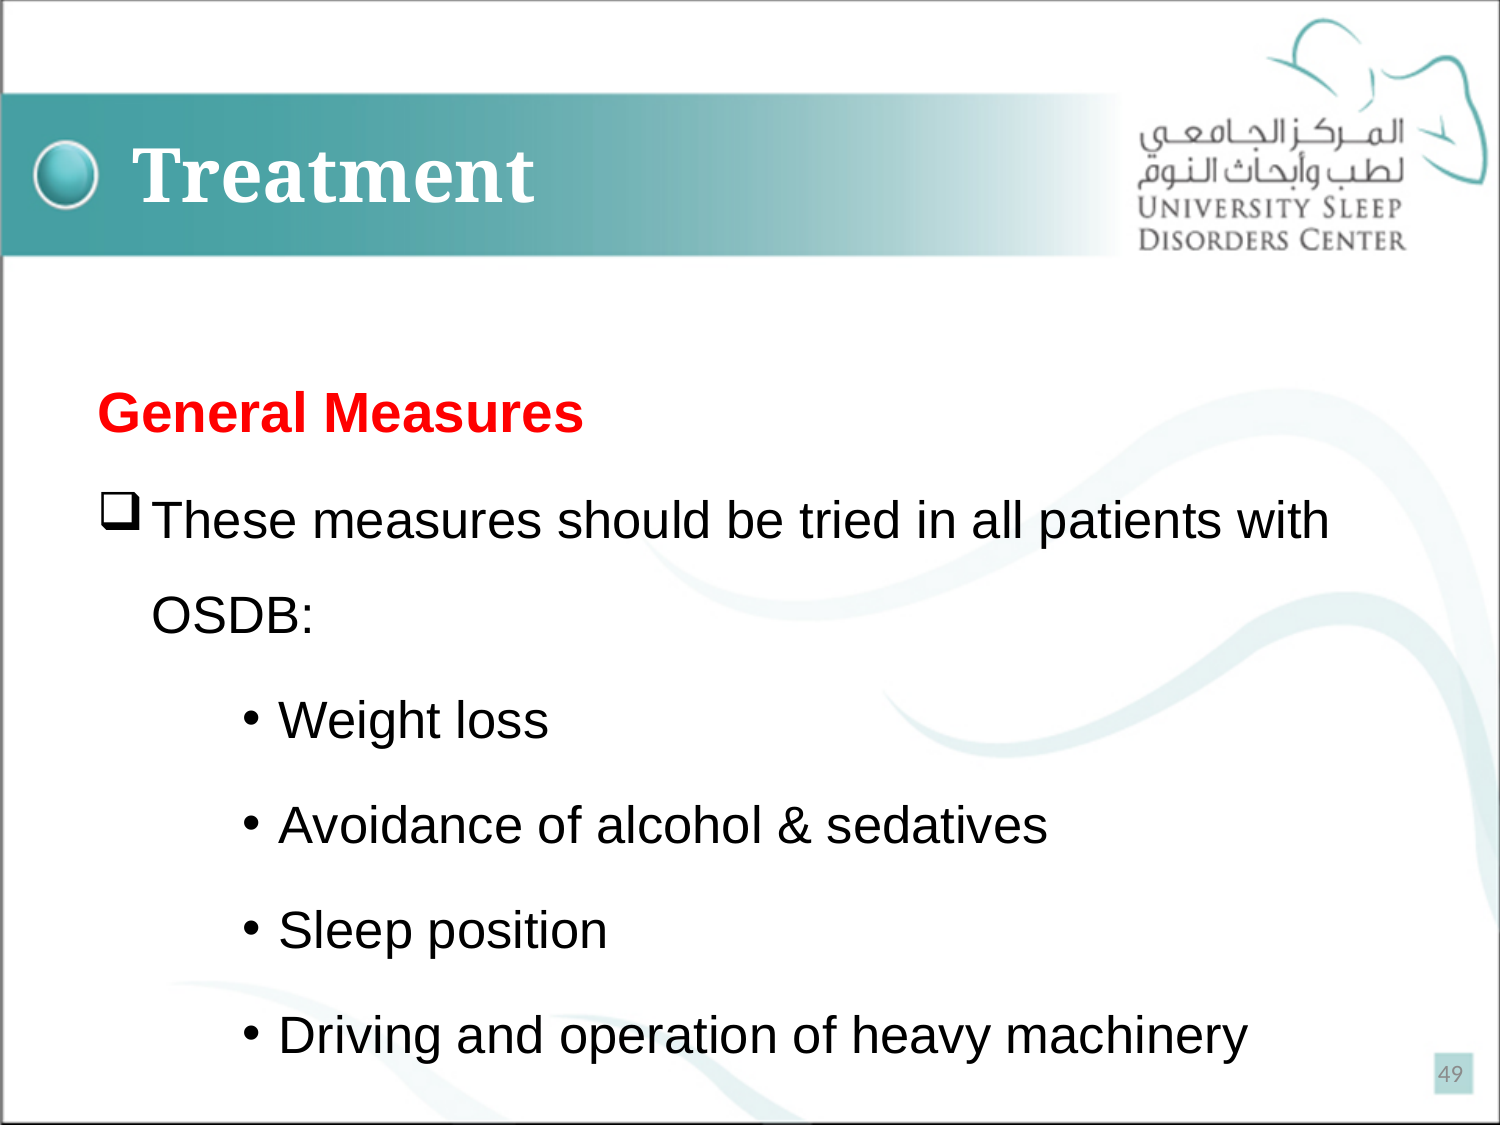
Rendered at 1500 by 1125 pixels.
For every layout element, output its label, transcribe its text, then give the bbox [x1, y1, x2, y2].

slide_number 49 [1417, 1042, 1484, 1103]
list General Measures These measures should be tried in all patients with OSDB: Weight loss Avoidance of alcohol & sedatives Sleep position Driving and operation of heavy machinery [82, 334, 1407, 1079]
picture [0, 0, 1500, 1125]
title Treatment [117, 117, 575, 228]
